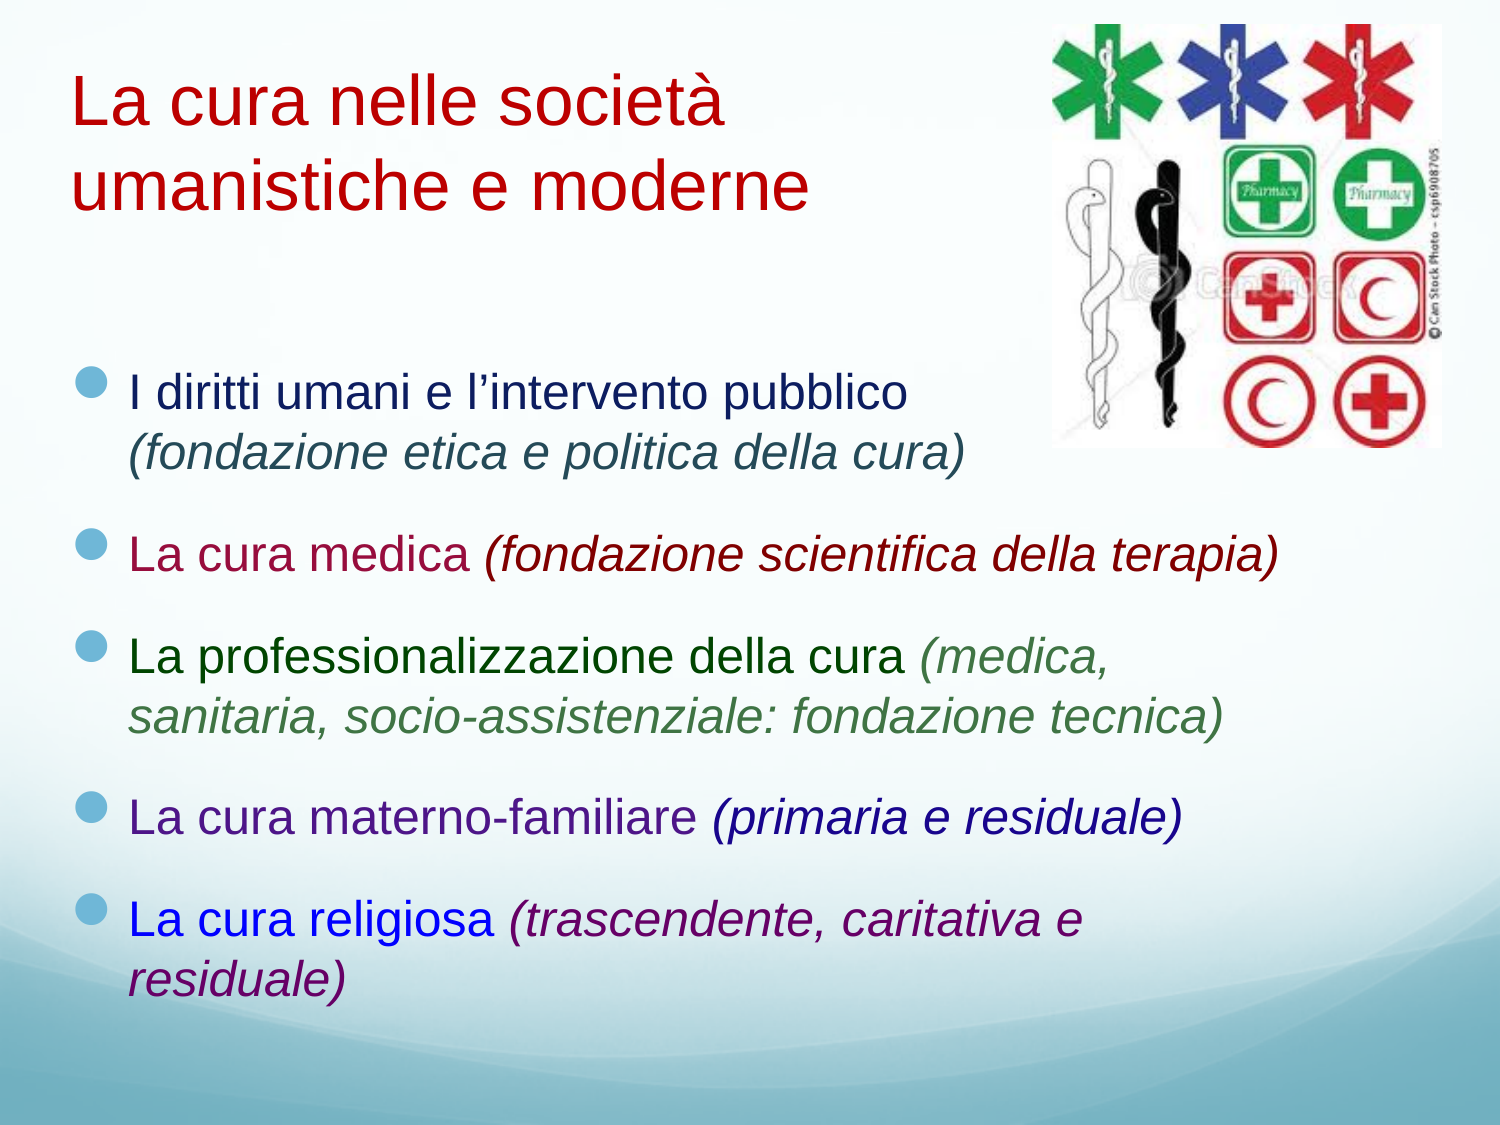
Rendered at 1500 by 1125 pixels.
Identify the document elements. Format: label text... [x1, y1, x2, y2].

list I diritti umani e l’intervento pubblico (fondazione etica e politica della cura) La cura medica (fondazione scientifica della terapia) La professionalizzazione della cura (medica, sanitaria, socio-assistenziale: fondazione tecnica) La cura materno-familiare (primaria e residuale) La cura religiosa (trascendente, caritativa e residuale) [55, 352, 1307, 1069]
title La cura nelle società umanistiche e moderne [55, 45, 911, 233]
picture [1051, 23, 1442, 448]
